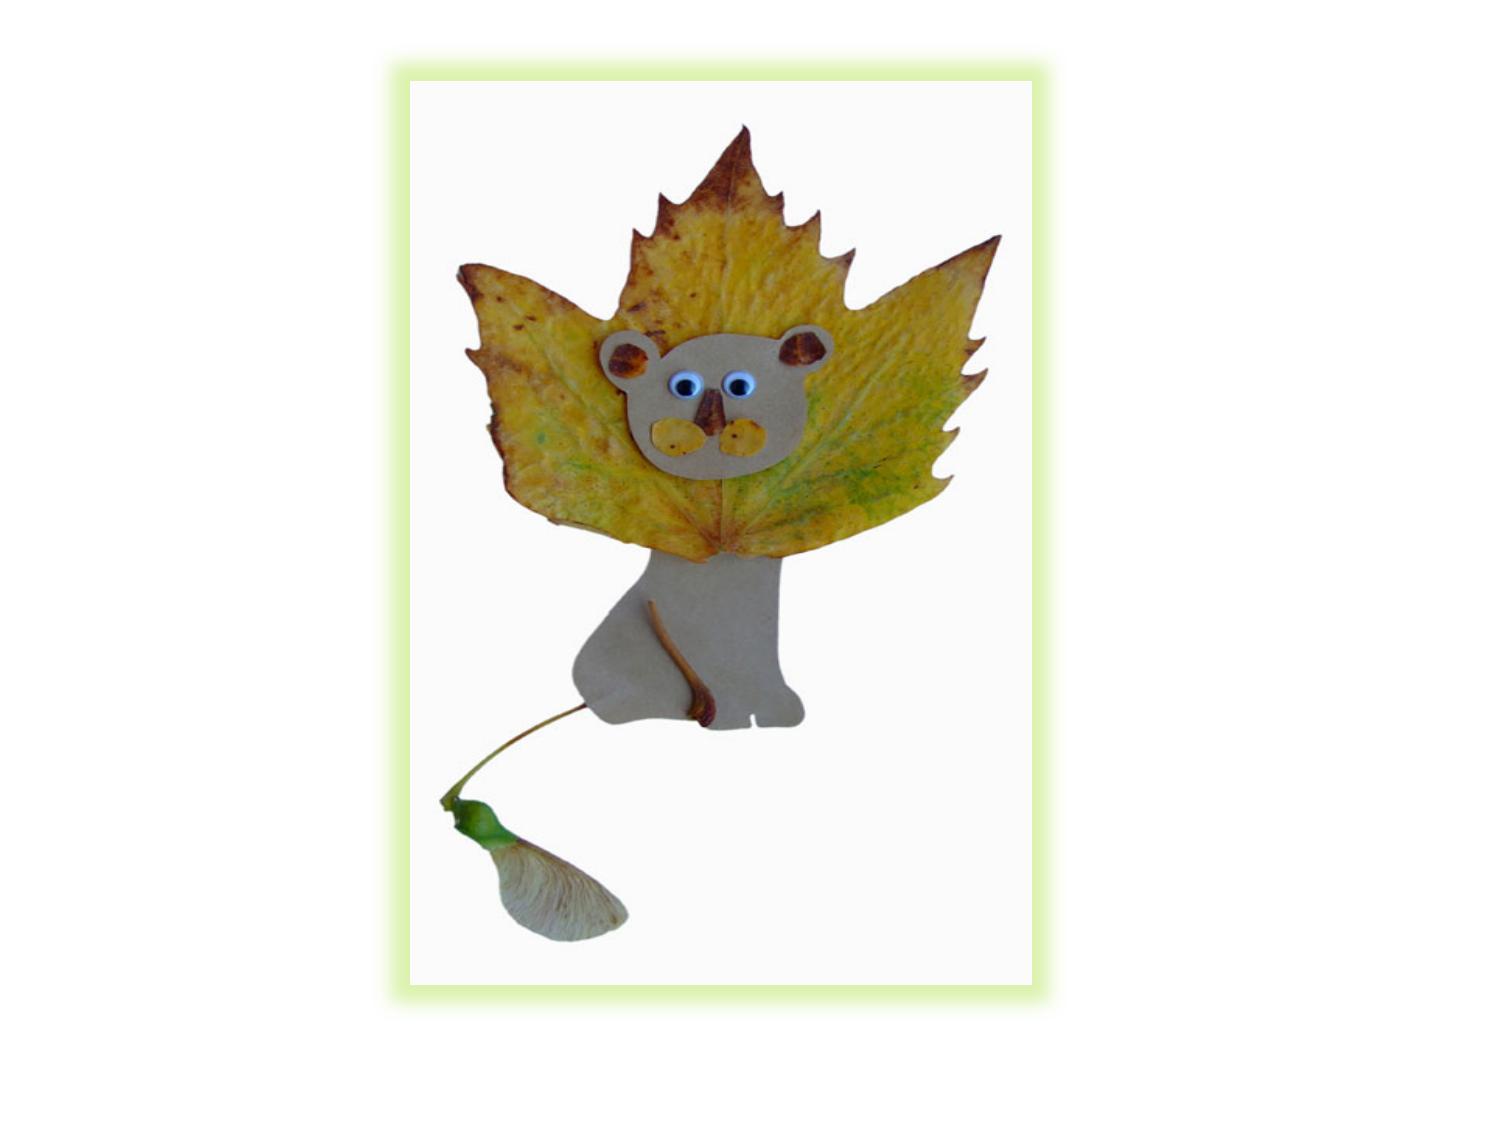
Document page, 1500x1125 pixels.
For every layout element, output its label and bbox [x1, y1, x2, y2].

picture [409, 81, 1032, 985]
